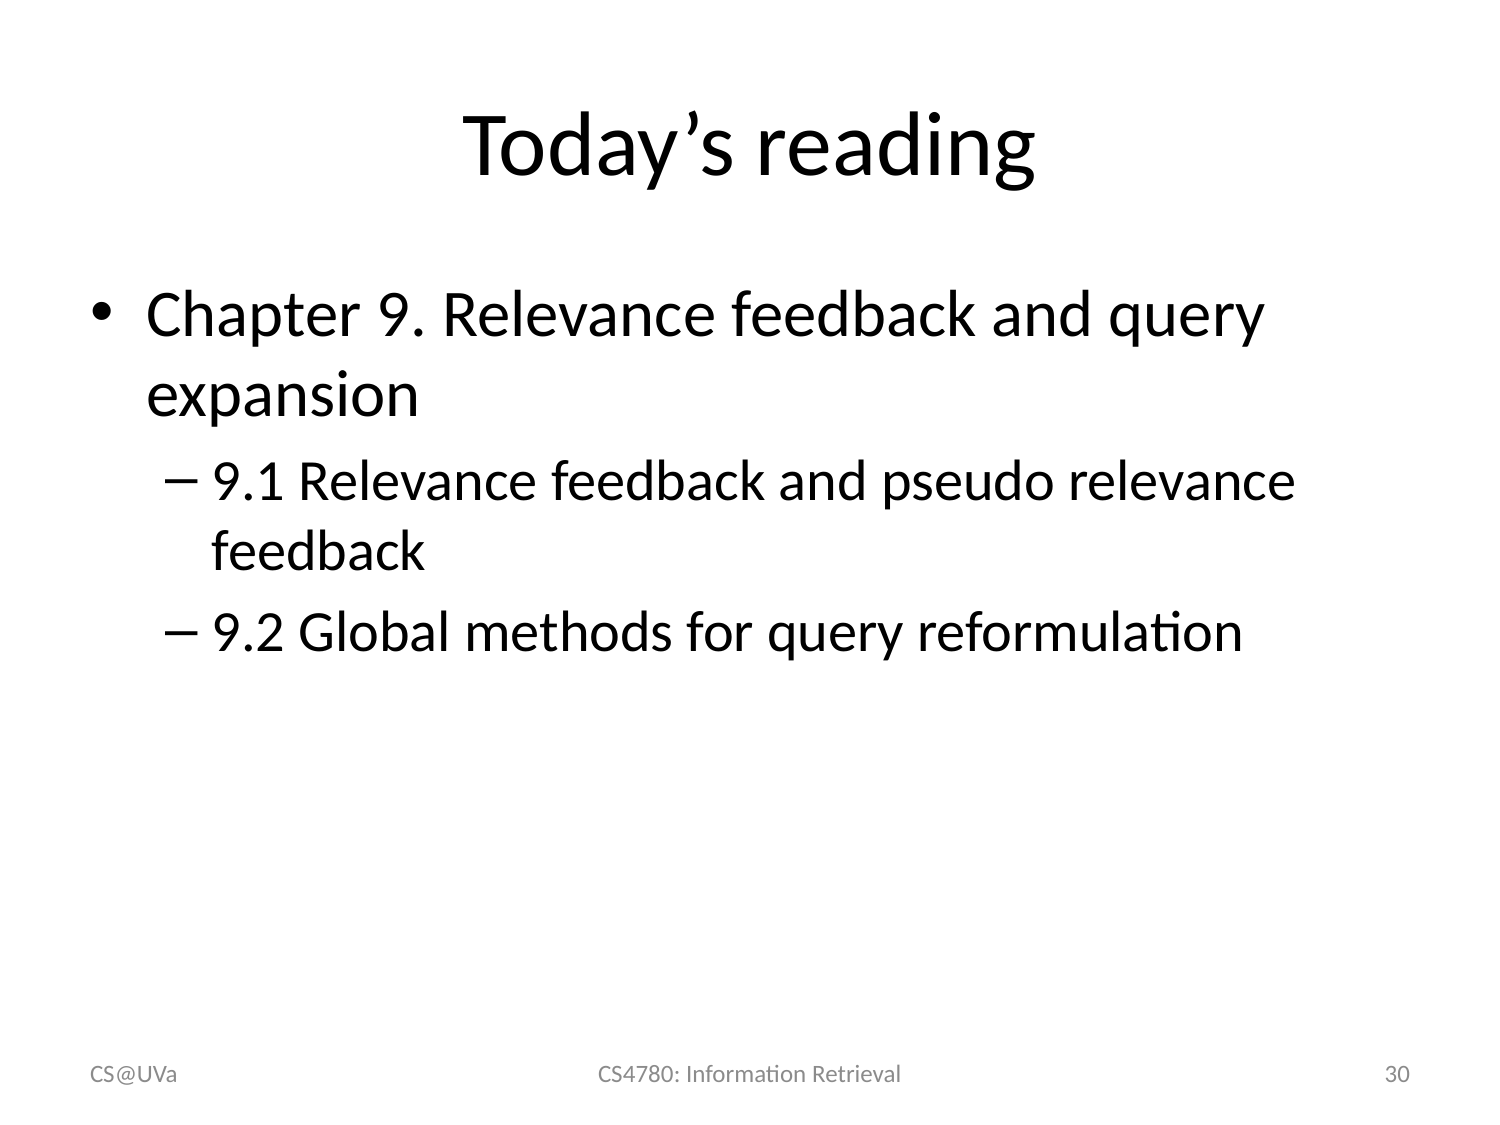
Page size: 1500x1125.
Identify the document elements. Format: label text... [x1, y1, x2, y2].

title Today’s reading [75, 45, 1425, 233]
slide_number CS@UVa [75, 1042, 425, 1103]
list Chapter 9. Relevance feedback and query expansion 9.1 Relevance feedback and pseudo relevance feedback 9.2 Global methods for query reformulation [75, 262, 1425, 1005]
slide_number 30 [1074, 1042, 1425, 1103]
footer CS4780: Information Retrieval [512, 1042, 988, 1103]
